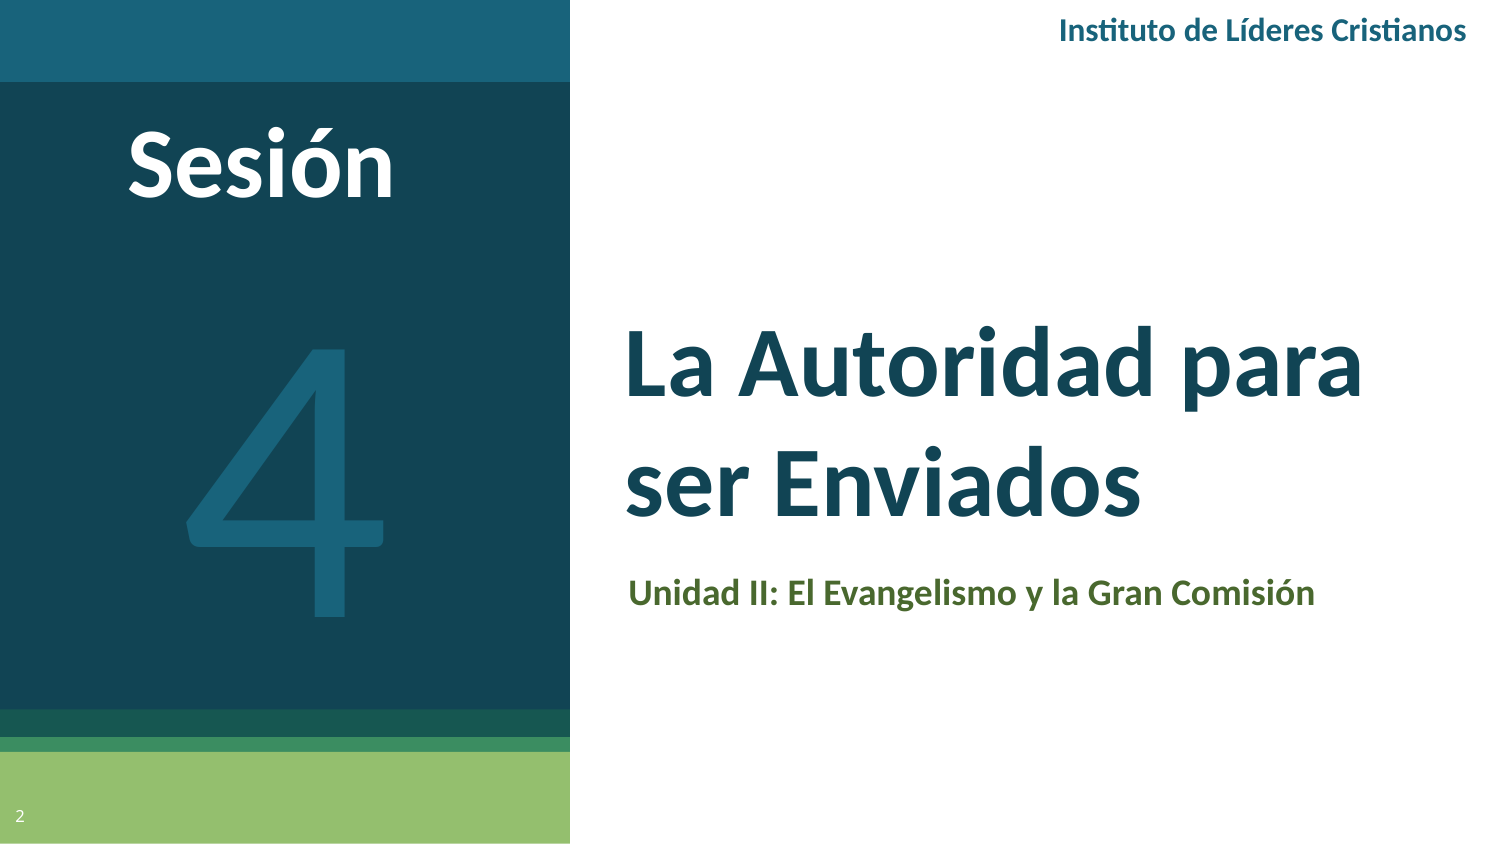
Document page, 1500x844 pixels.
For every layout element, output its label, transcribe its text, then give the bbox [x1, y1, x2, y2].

text_box Instituto de Líderes Cristianos [927, 8, 1483, 100]
title La Autoridad para ser Enviados [609, 361, 1436, 552]
text_box Sesión [112, 42, 502, 233]
text_box 4 [0, 137, 570, 765]
subtitle Unidad II: El Evangelismo y la Gran Comisión [613, 552, 1353, 682]
slide_number 2 [0, 790, 49, 844]
